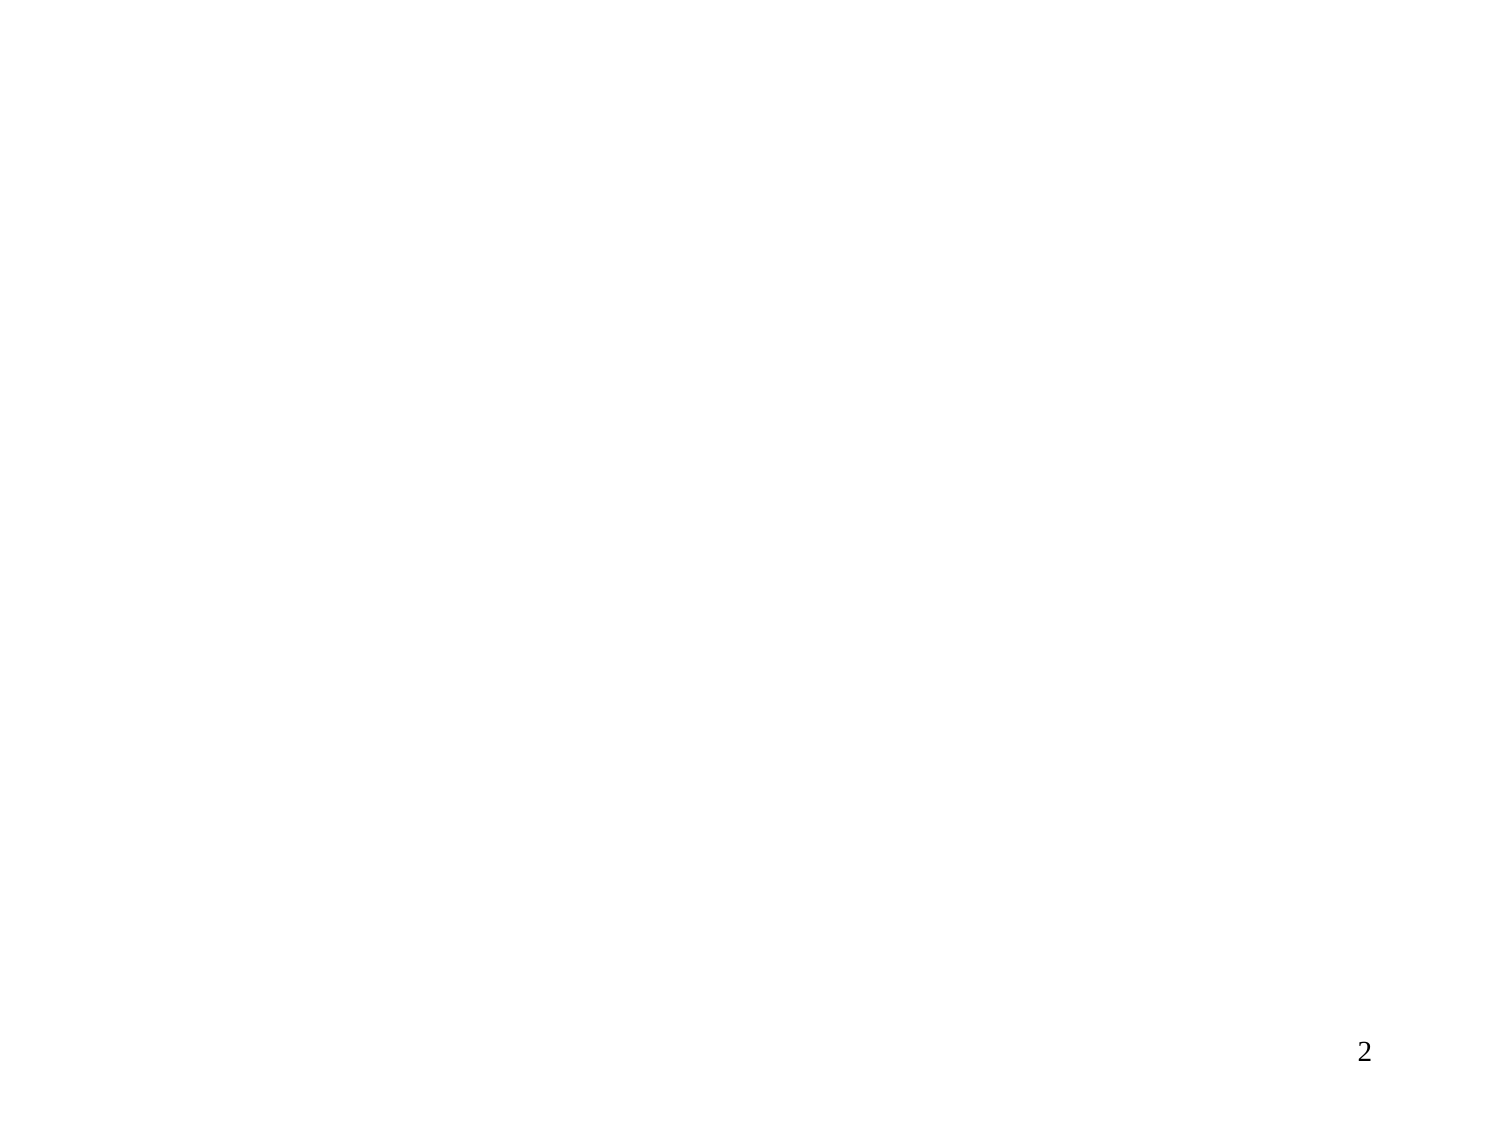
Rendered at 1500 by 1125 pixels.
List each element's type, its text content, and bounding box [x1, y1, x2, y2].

slide_number 2 [1074, 1025, 1388, 1100]
